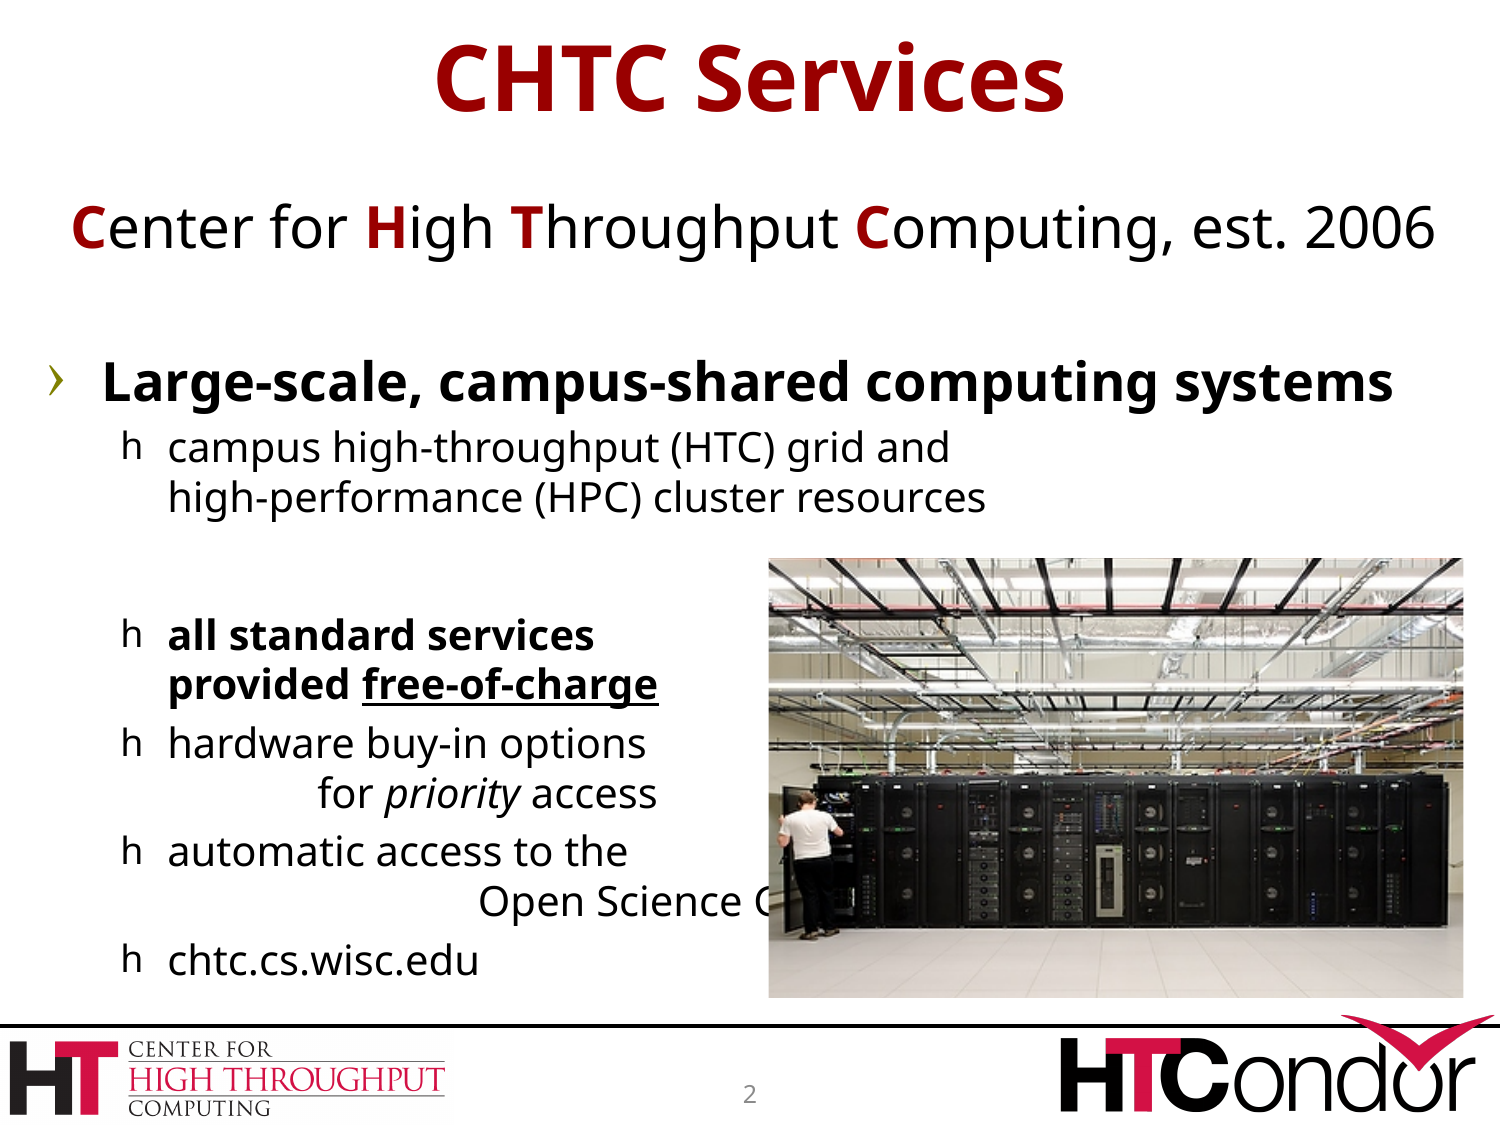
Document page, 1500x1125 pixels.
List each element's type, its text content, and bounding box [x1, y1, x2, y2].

title CHTC Services [0, 0, 1500, 150]
picture [768, 558, 1464, 998]
picture [0, 1029, 454, 1125]
list Center for High Throughput Computing, est. 2006 Large-scale, campus-shared computing systems campus high-throughput (HTC) grid and high-performance (HPC) cluster resources all standard services provided free-of-charge hardware buy-in options for priority access automatic access to the Open Science Grid (OSG) chtc.cs.wisc.edu [30, 183, 1478, 877]
picture [1055, 1014, 1500, 1119]
slide_number 2 [575, 1065, 925, 1125]
